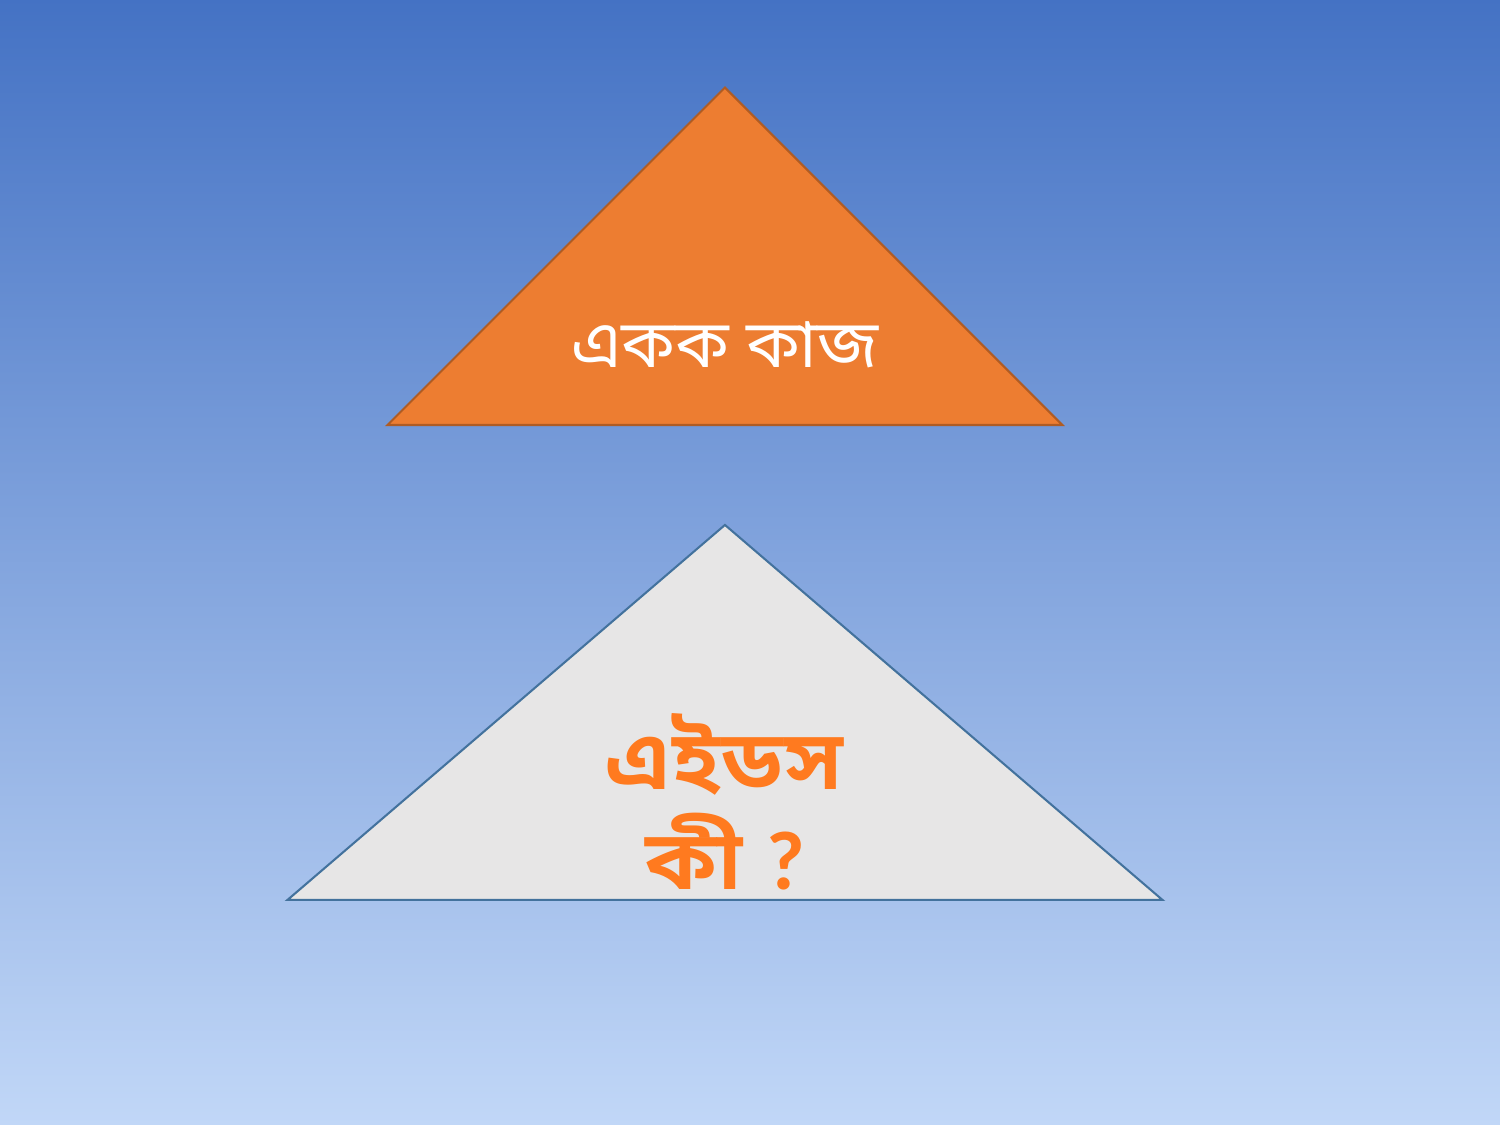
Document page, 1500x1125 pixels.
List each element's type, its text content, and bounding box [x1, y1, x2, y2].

text_box একক কাজ [384, 86, 1065, 427]
text_box এইডস কী ? [284, 523, 1166, 901]
